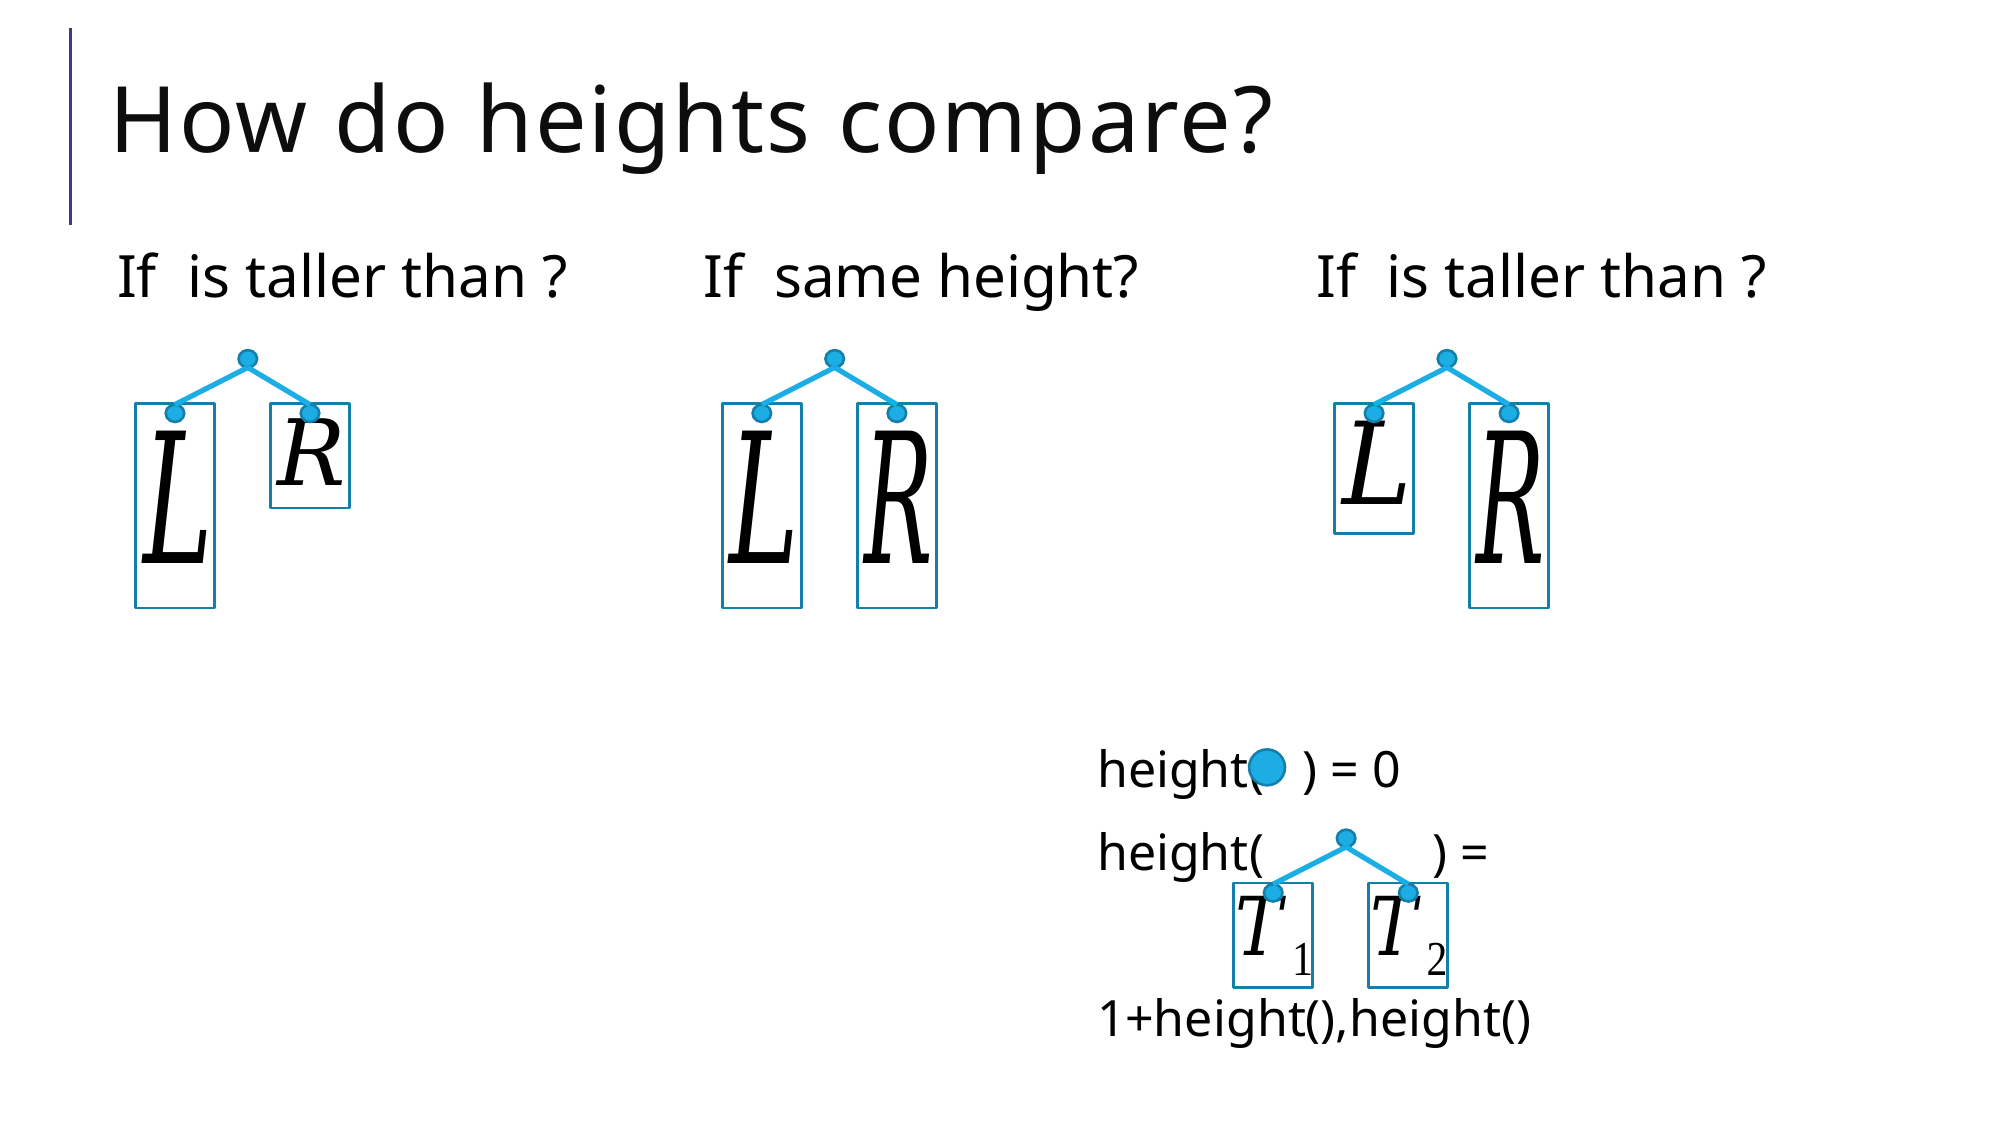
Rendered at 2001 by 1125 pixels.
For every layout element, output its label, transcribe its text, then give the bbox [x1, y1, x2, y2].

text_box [136, 349, 349, 608]
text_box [1335, 349, 1548, 608]
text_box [1234, 829, 1447, 987]
text_box [1247, 748, 1287, 787]
title How do heights compare? [94, 43, 1930, 210]
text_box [723, 349, 936, 608]
